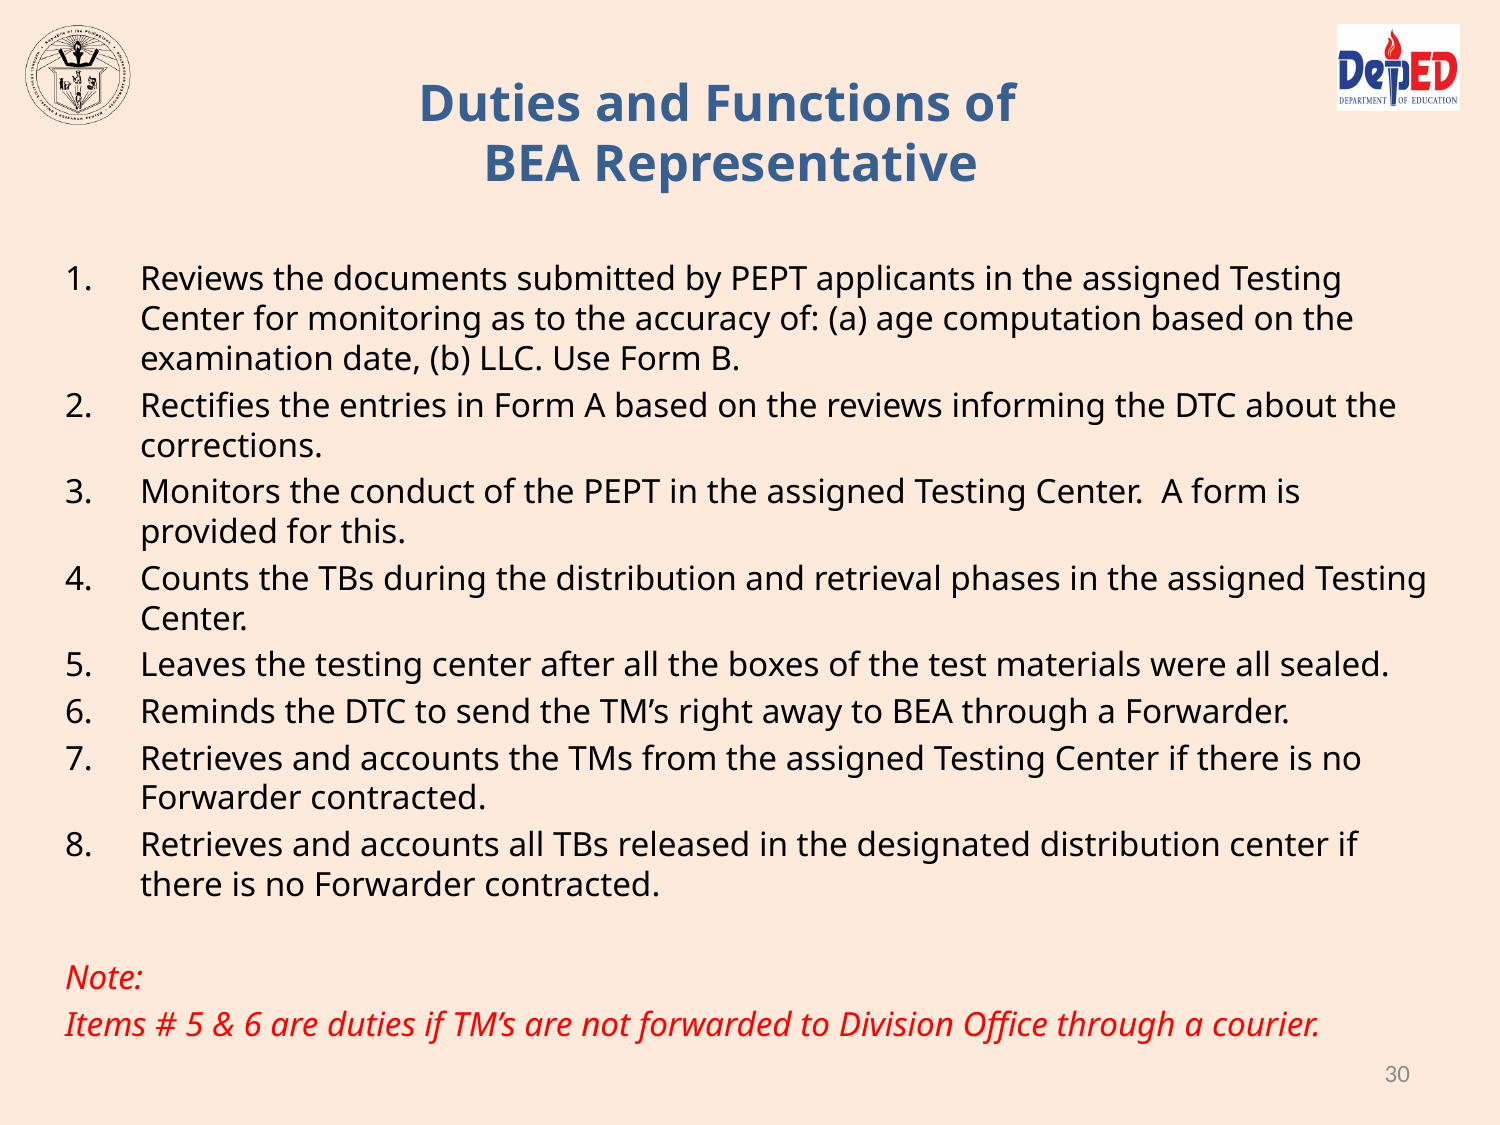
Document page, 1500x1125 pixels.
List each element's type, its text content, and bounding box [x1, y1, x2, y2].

picture [24, 24, 131, 126]
picture [1337, 24, 1460, 111]
title Duties and Functions of BEA Representative [137, 62, 1326, 201]
list Reviews the documents submitted by PEPT applicants in the assigned Testing Center for monitoring as to the accuracy of: (a) age computation based on the examination date, (b) LLC. Use Form B. Rectifies the entries in Form A based on the reviews informing the DTC about the corrections. Monitors the conduct of the PEPT in the assigned Testing Center. A form is provided for this. Counts the TBs during the distribution and retrieval phases in the assigned Testing Center. Leaves the testing center after all the boxes of the test materials were all sealed. Reminds the DTC to send the TM’s right away to BEA through a Forwarder. Retrieves and accounts the TMs from the assigned Testing Center if there is no Forwarder contracted. Retrieves and accounts all TBs released in the designated distribution center if there is no Forwarder contracted. Note: Items # 5 & 6 are duties if TM’s are not forwarded to Division Office through a courier. [49, 249, 1451, 1088]
slide_number 30 [1074, 1042, 1425, 1103]
